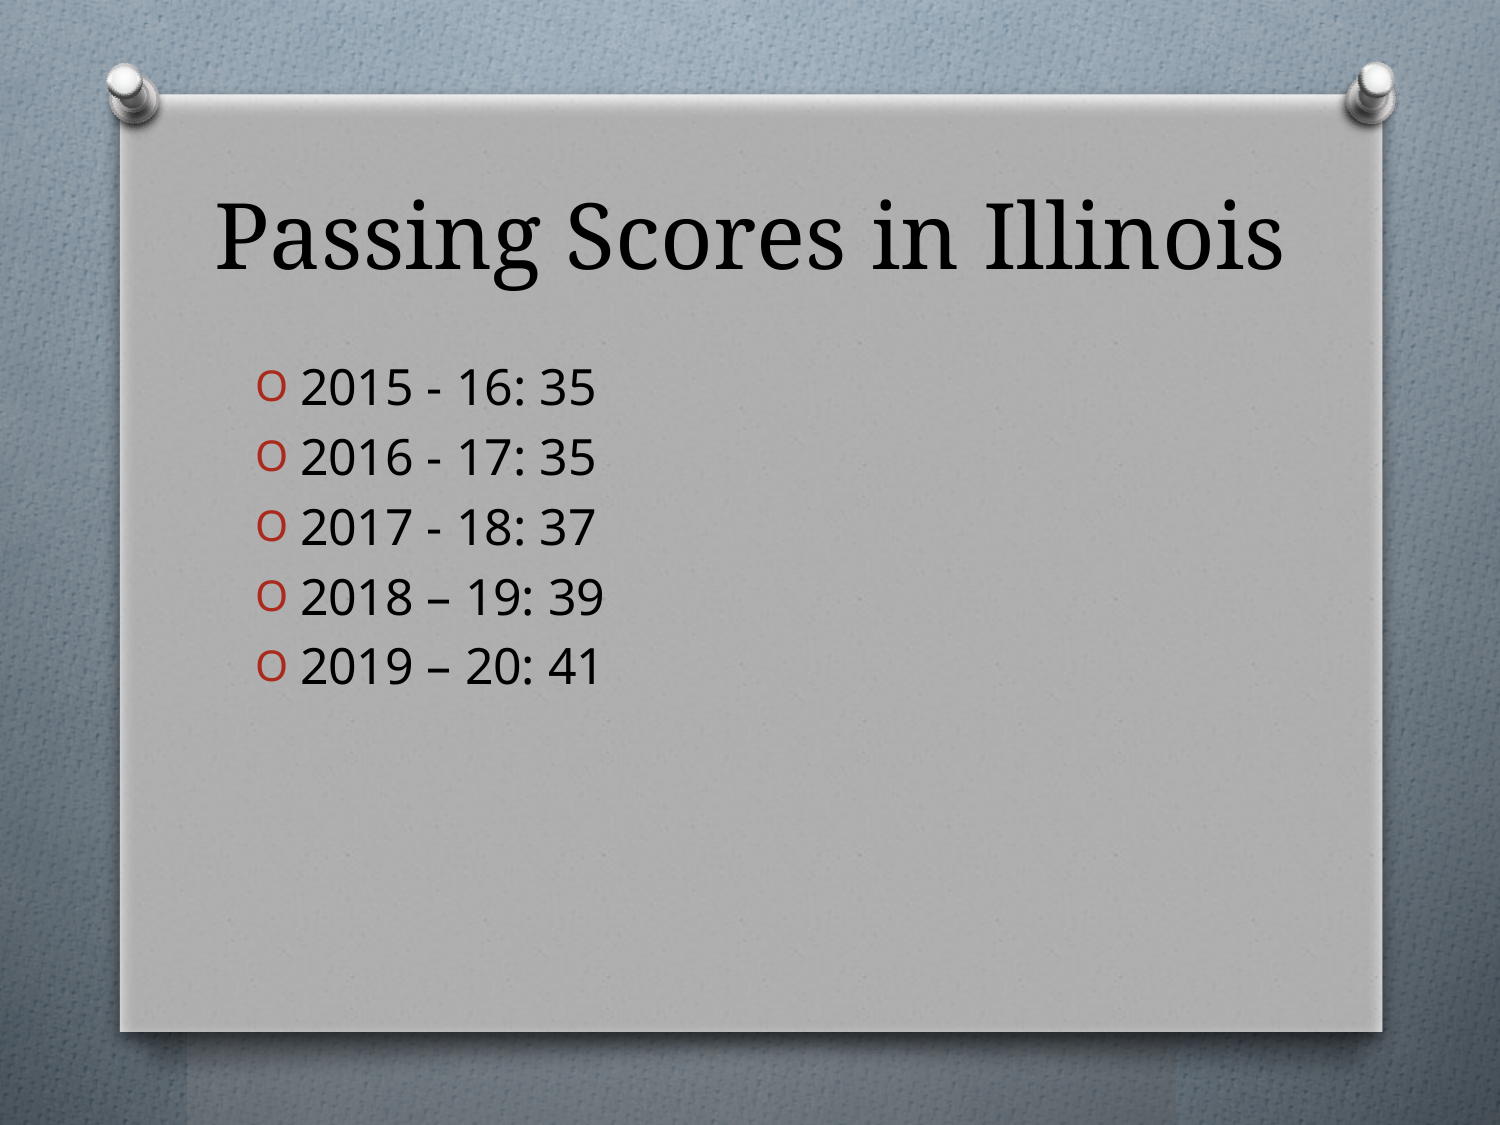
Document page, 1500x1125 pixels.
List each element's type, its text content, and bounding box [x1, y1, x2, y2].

list 2015 - 16: 35 2016 - 17: 35 2017 - 18: 37 2018 – 19: 39 2019 – 20: 41 [240, 347, 1257, 939]
picture [75, 29, 198, 153]
picture [1317, 35, 1439, 156]
title Passing Scores in Illinois [179, 134, 1323, 332]
